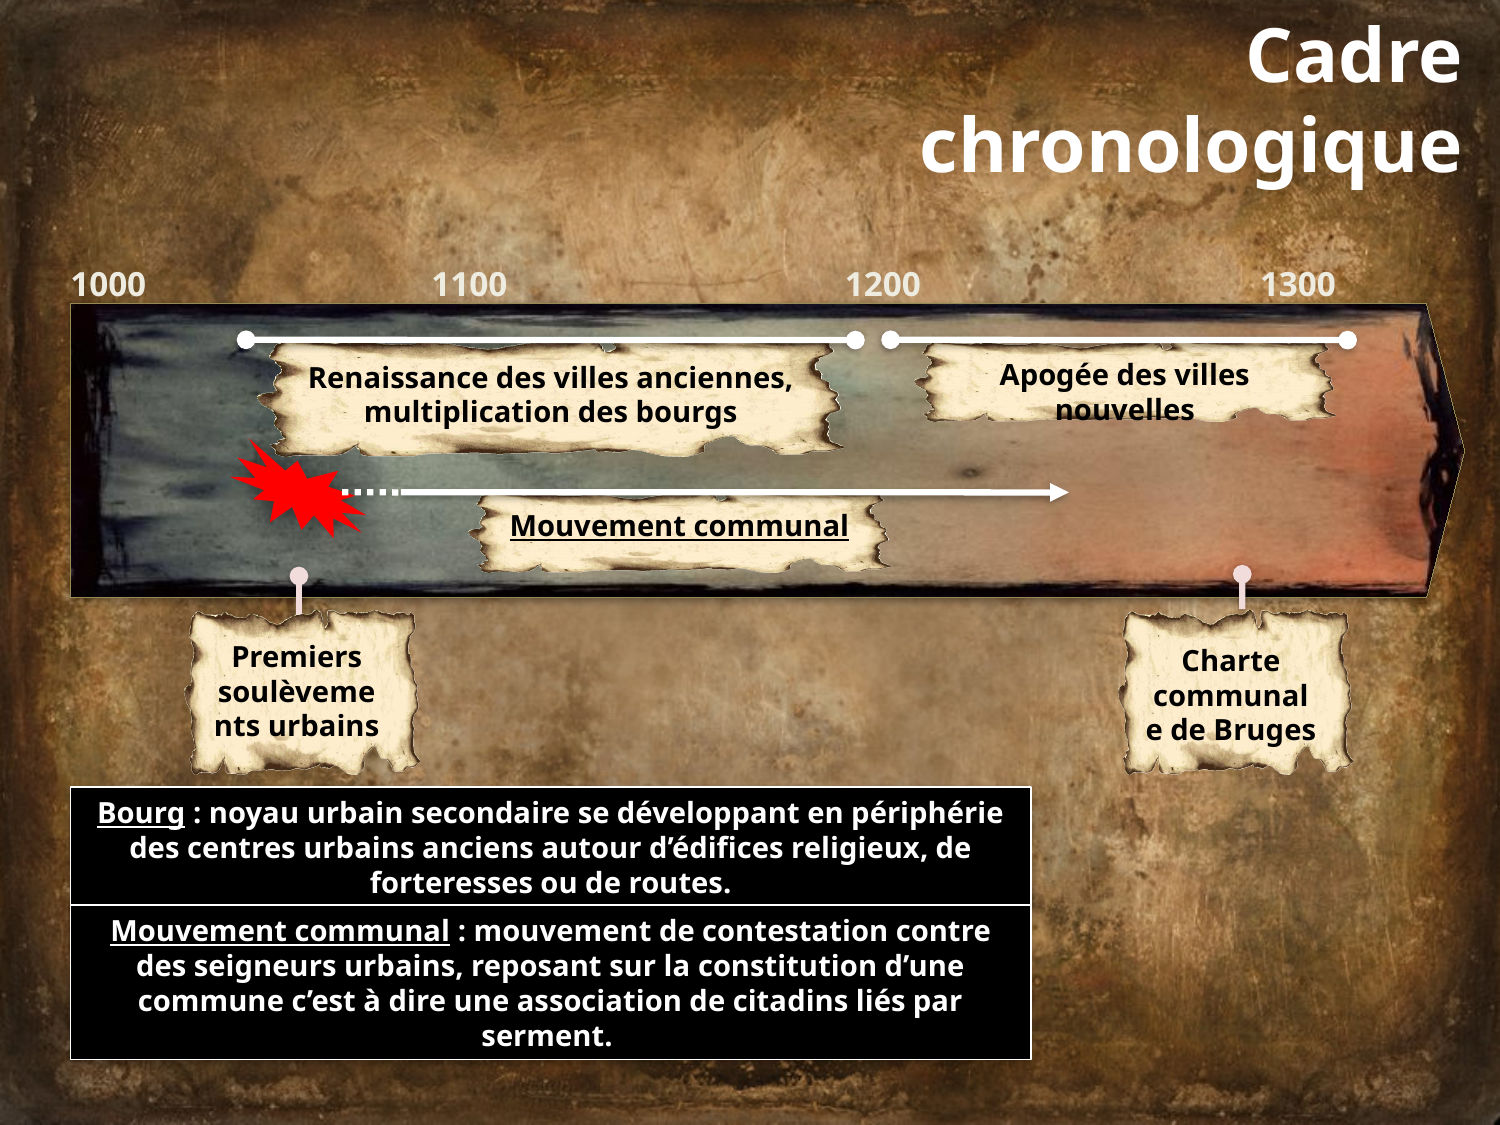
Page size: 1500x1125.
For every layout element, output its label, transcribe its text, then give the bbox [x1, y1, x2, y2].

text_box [184, 610, 420, 776]
text_box Bourg : noyau urbain secondaire se développant en périphérie des centres urbains anciens autour d’édifices religieux, de forteresses ou de routes. [70, 786, 1032, 904]
picture [0, 0, 1500, 1125]
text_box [46, 255, 1466, 599]
text_box Mouvement communal : mouvement de contestation contre des seigneurs urbains, reposant sur la constitution d’une commune c’est à dire une association de citadins liés par serment. [70, 904, 1032, 1060]
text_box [1117, 610, 1353, 776]
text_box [468, 502, 891, 573]
text_box Cadre chronologique [727, 0, 1478, 195]
